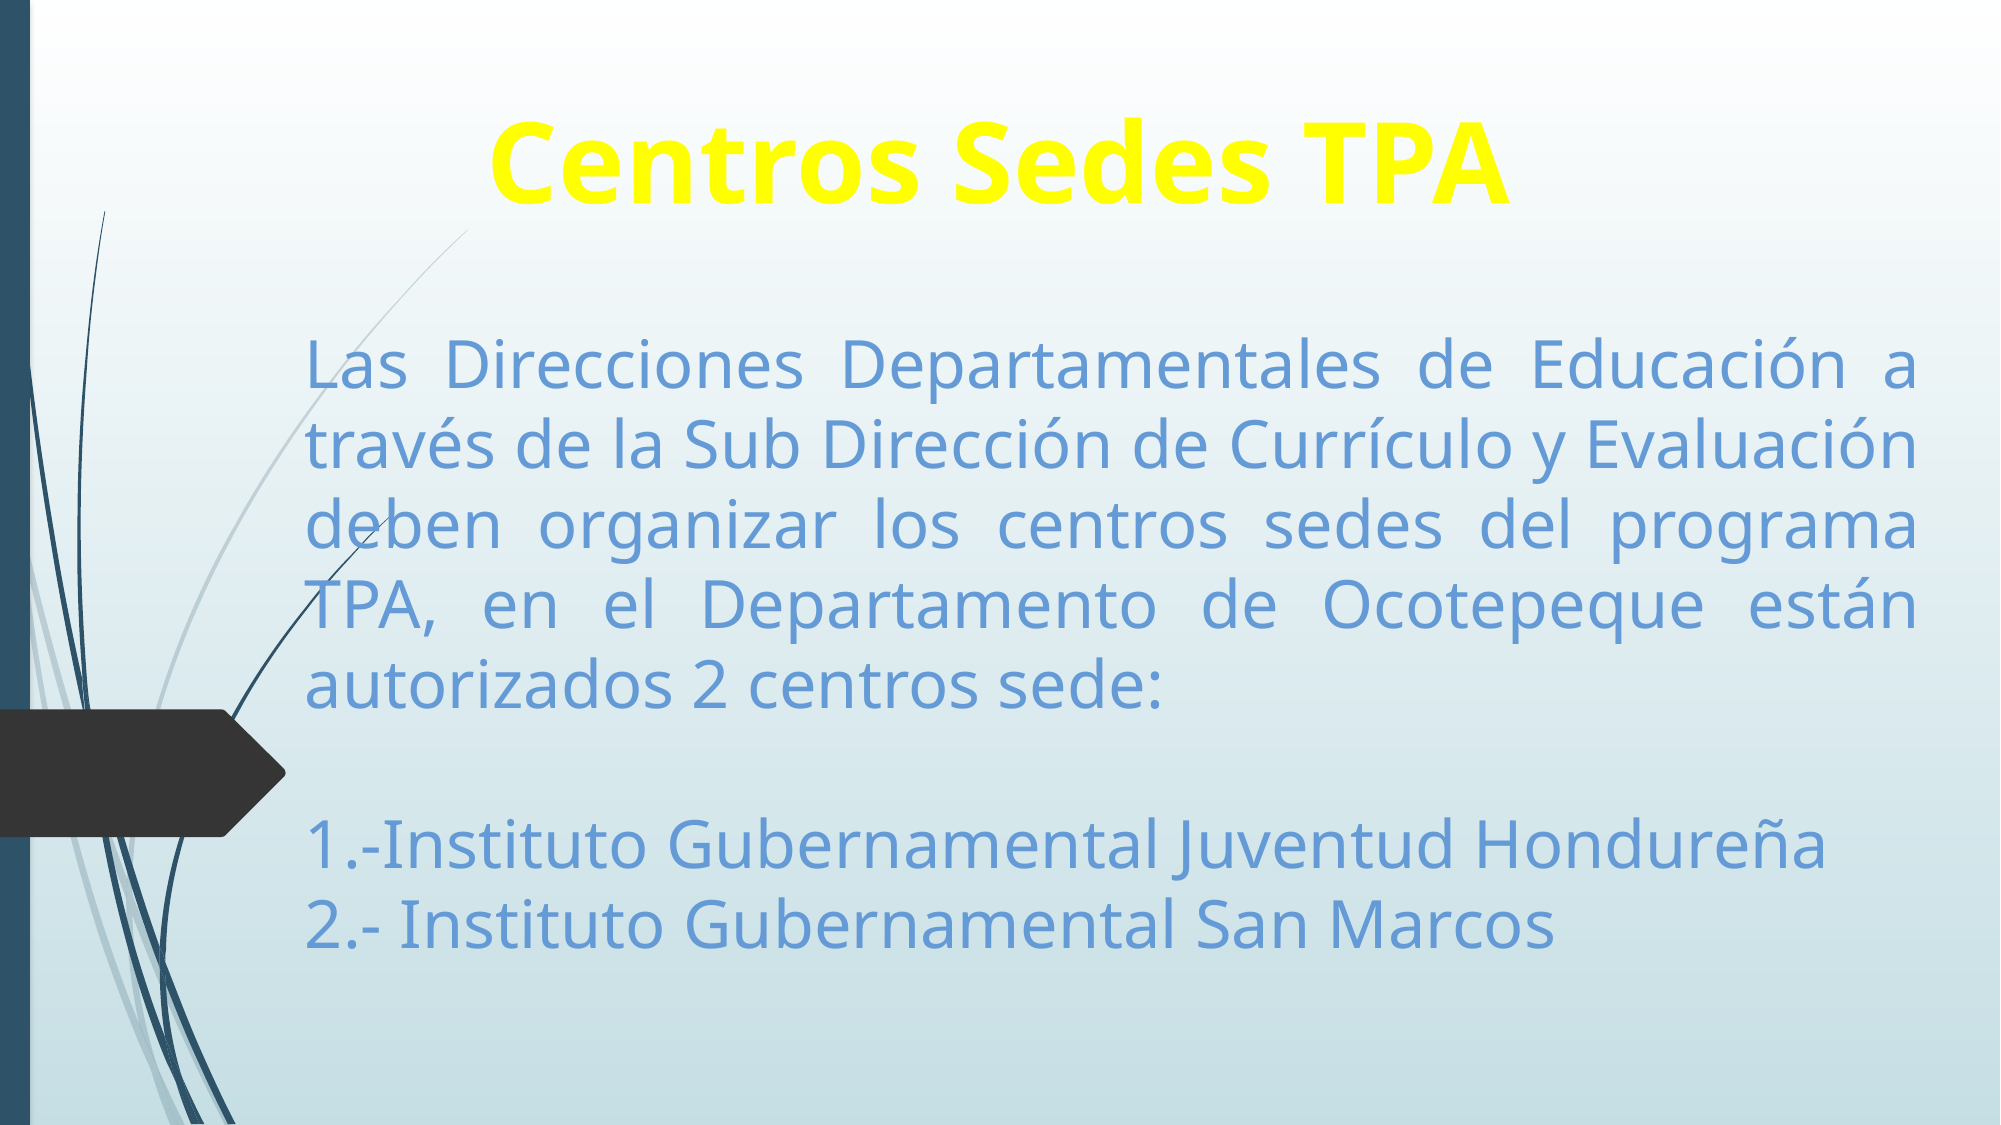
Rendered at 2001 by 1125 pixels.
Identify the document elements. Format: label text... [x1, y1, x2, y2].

text_box Centros Sedes TPA [221, 83, 1777, 234]
text_box Las Direcciones Departamentales de Educación a través de la Sub Dirección de Currículo y Evaluación deben organizar los centros sedes del programa TPA, en el Departamento de Ocotepeque están autorizados 2 centros sede: 1.-Instituto Gubernamental Juventud Hondureña 2.- Instituto Gubernamental San Marcos [289, 314, 1938, 1050]
